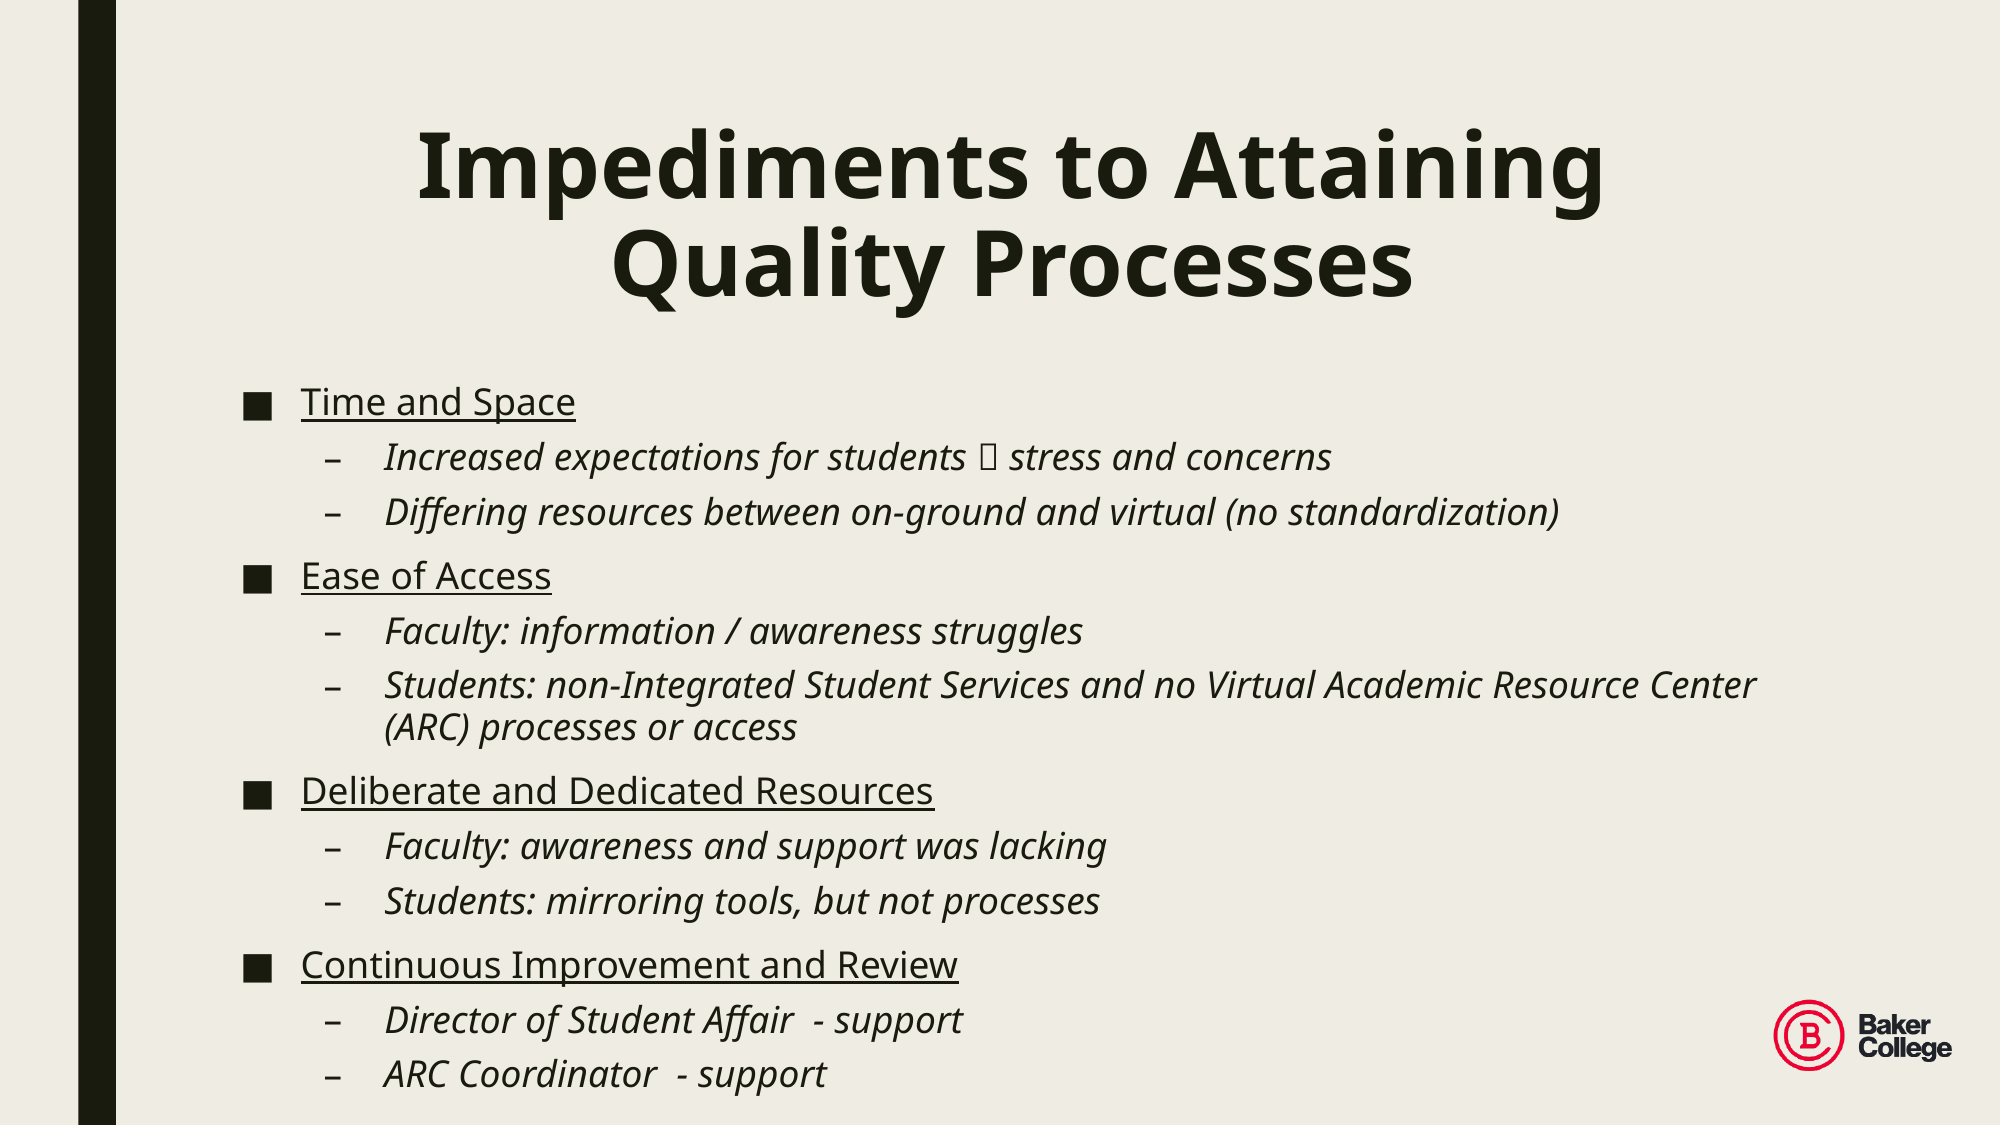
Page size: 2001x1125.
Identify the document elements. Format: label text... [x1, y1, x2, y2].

list Time and Space Increased expectations for students  stress and concerns Differing resources between on-ground and virtual (no standardization) Ease of Access Faculty: information / awareness struggles Students: non-Integrated Student Services and no Virtual Academic Resource Center (ARC) processes or access Deliberate and Dedicated Resources Faculty: awareness and support was lacking Students: mirroring tools, but not processes Continuous Improvement and Review Director of Student Affair - support ARC Coordinator - support [225, 375, 1800, 1106]
title Impediments to Attaining Quality Processes [225, 112, 1800, 357]
picture [1765, 991, 1960, 1080]
